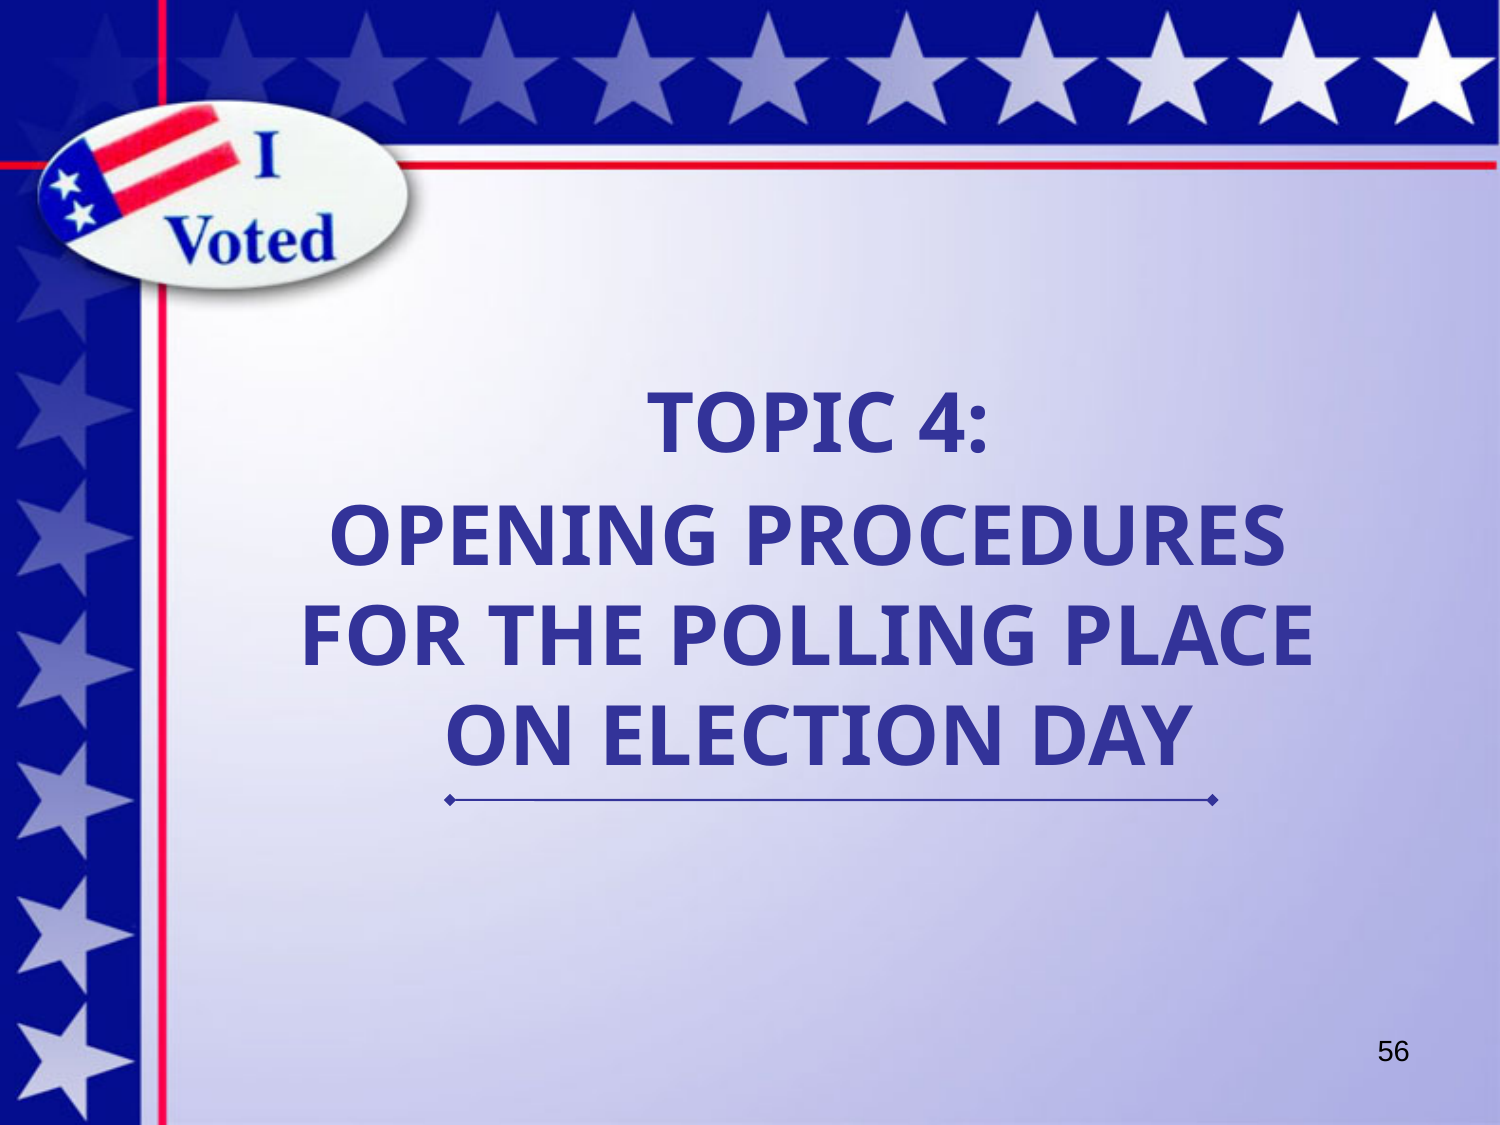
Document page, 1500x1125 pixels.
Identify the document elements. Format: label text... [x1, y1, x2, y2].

slide_number 56 [1074, 1024, 1426, 1103]
title TOPIC 4: [174, 374, 1463, 463]
picture [0, 0, 1500, 1125]
text_box OPENING PROCEDURES FOR THE POLLING PLACE ON ELECTION DAY [174, 474, 1463, 790]
text_box [443, 793, 1219, 807]
